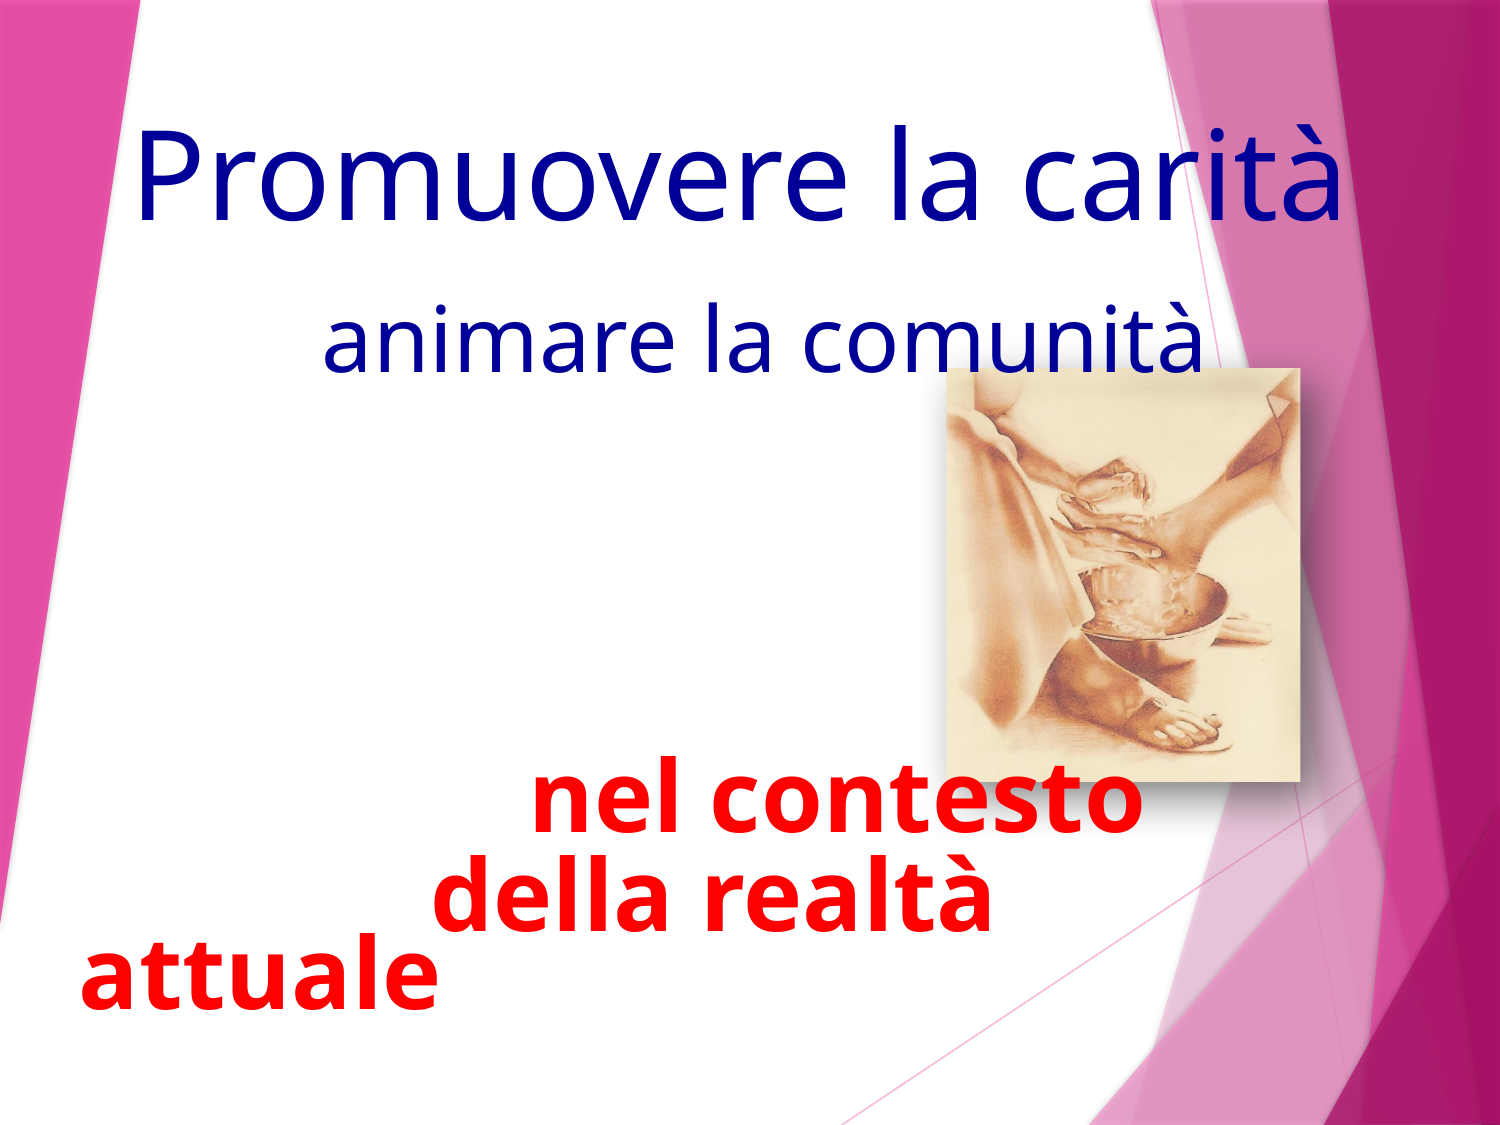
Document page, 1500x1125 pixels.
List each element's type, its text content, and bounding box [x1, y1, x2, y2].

text_box animare la comunità [306, 272, 1224, 398]
text_box Promuovere la carità [115, 88, 1365, 254]
text_box nel contesto della realtà attuale [64, 762, 1301, 1046]
picture [945, 367, 1301, 783]
